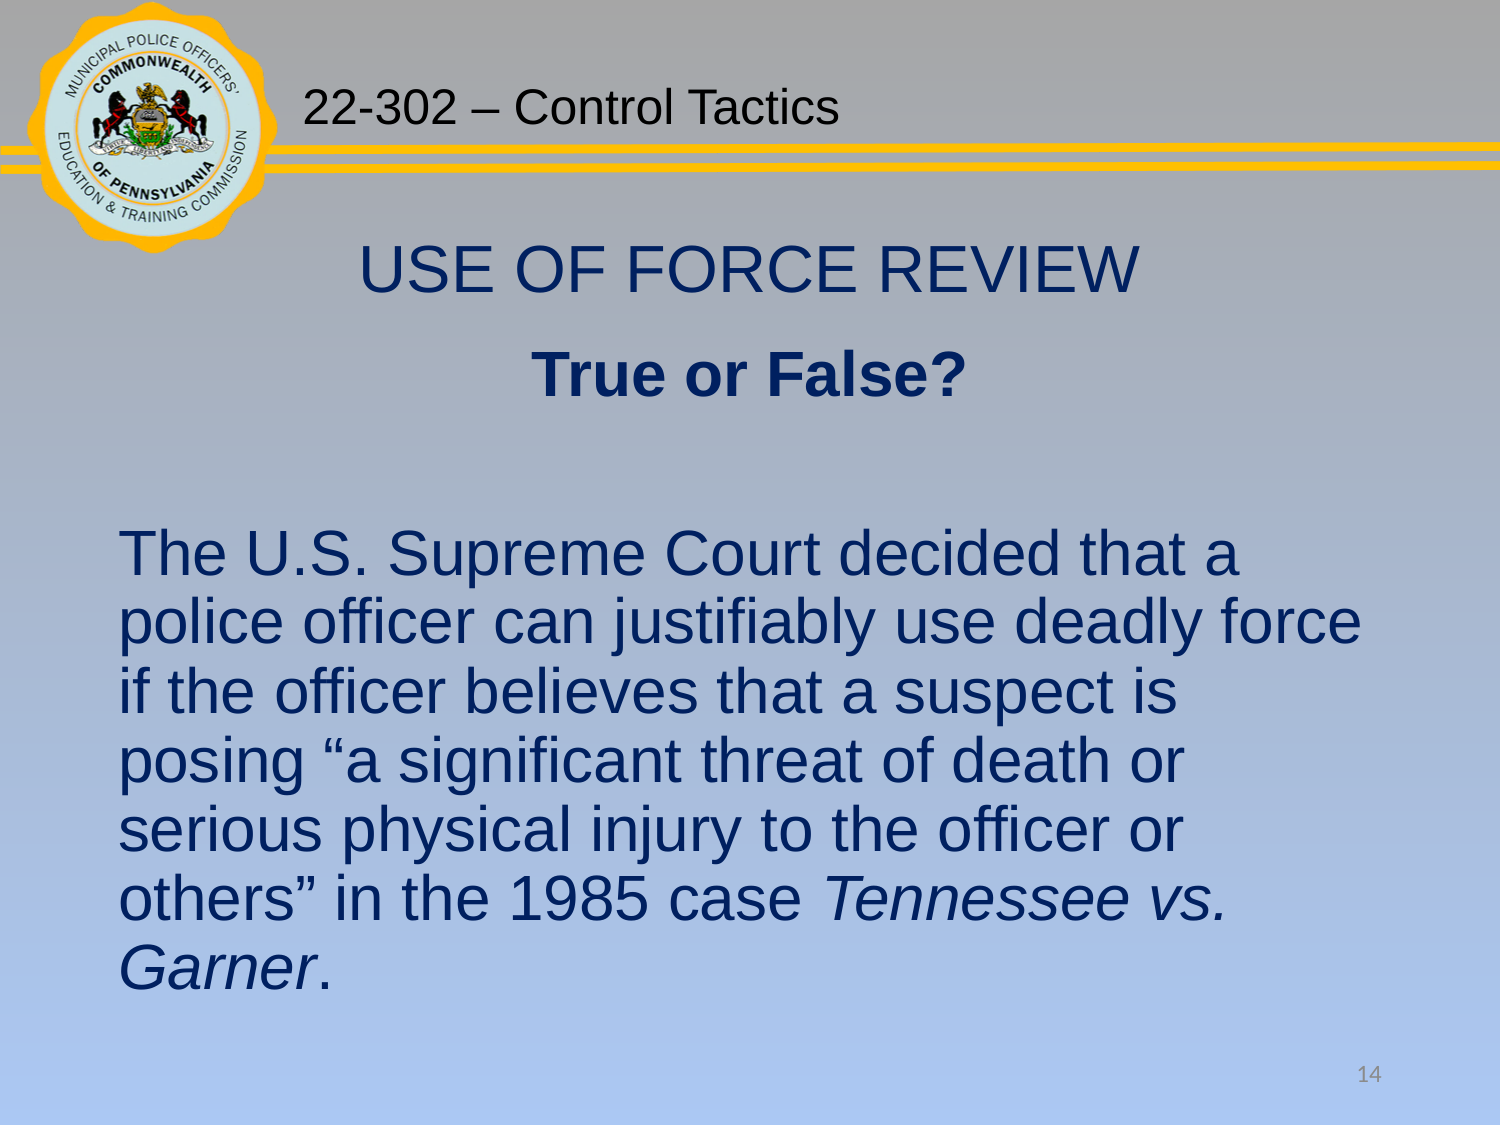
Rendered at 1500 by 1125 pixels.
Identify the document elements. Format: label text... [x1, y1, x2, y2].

slide_number 14 [1059, 1042, 1397, 1103]
text_box USE OF FORCE REVIEW [103, 218, 1397, 314]
text_box [82, 189, 1377, 305]
picture [0, 0, 1500, 258]
list True or False? The U.S. Supreme Court decided that a police officer can justifiably use deadly force if the officer believes that a suspect is posing “a significant threat of death or serious physical injury to the officer or others” in the 1985 case Tennessee vs. Garner. [103, 334, 1397, 1014]
